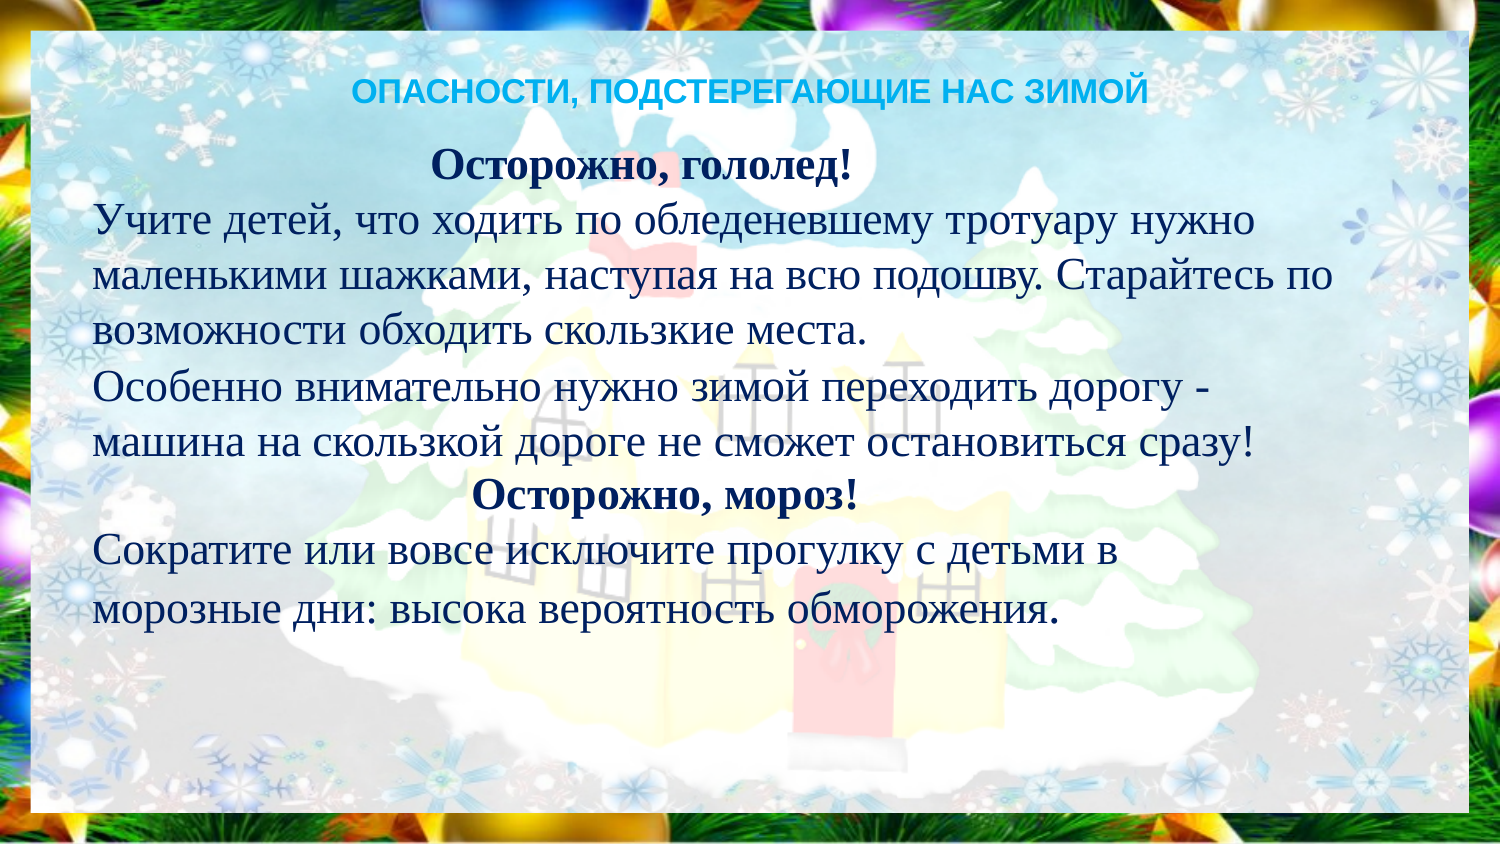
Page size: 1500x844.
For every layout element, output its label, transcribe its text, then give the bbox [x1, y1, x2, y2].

picture [0, 0, 1500, 844]
title ОПАСНОСТИ, ПОДСТЕРЕГАЮЩИЕ НАС ЗИМОЙ [75, 61, 1425, 119]
list Осторожно, гололед! Учите детей, что ходить по обледеневшему тротуару нужно маленькими шажками, наступая на всю подошву. Старайтесь по возможности обходить скользкие места. Особенно внимательно нужно зимой переходить дорогу - машина на скользкой дороге не сможет остановиться сразу! Осторожно, мороз! Сократите или вовсе исключите прогулку с детьми в морозные дни: высока вероятность обморожения. [75, 126, 1425, 754]
